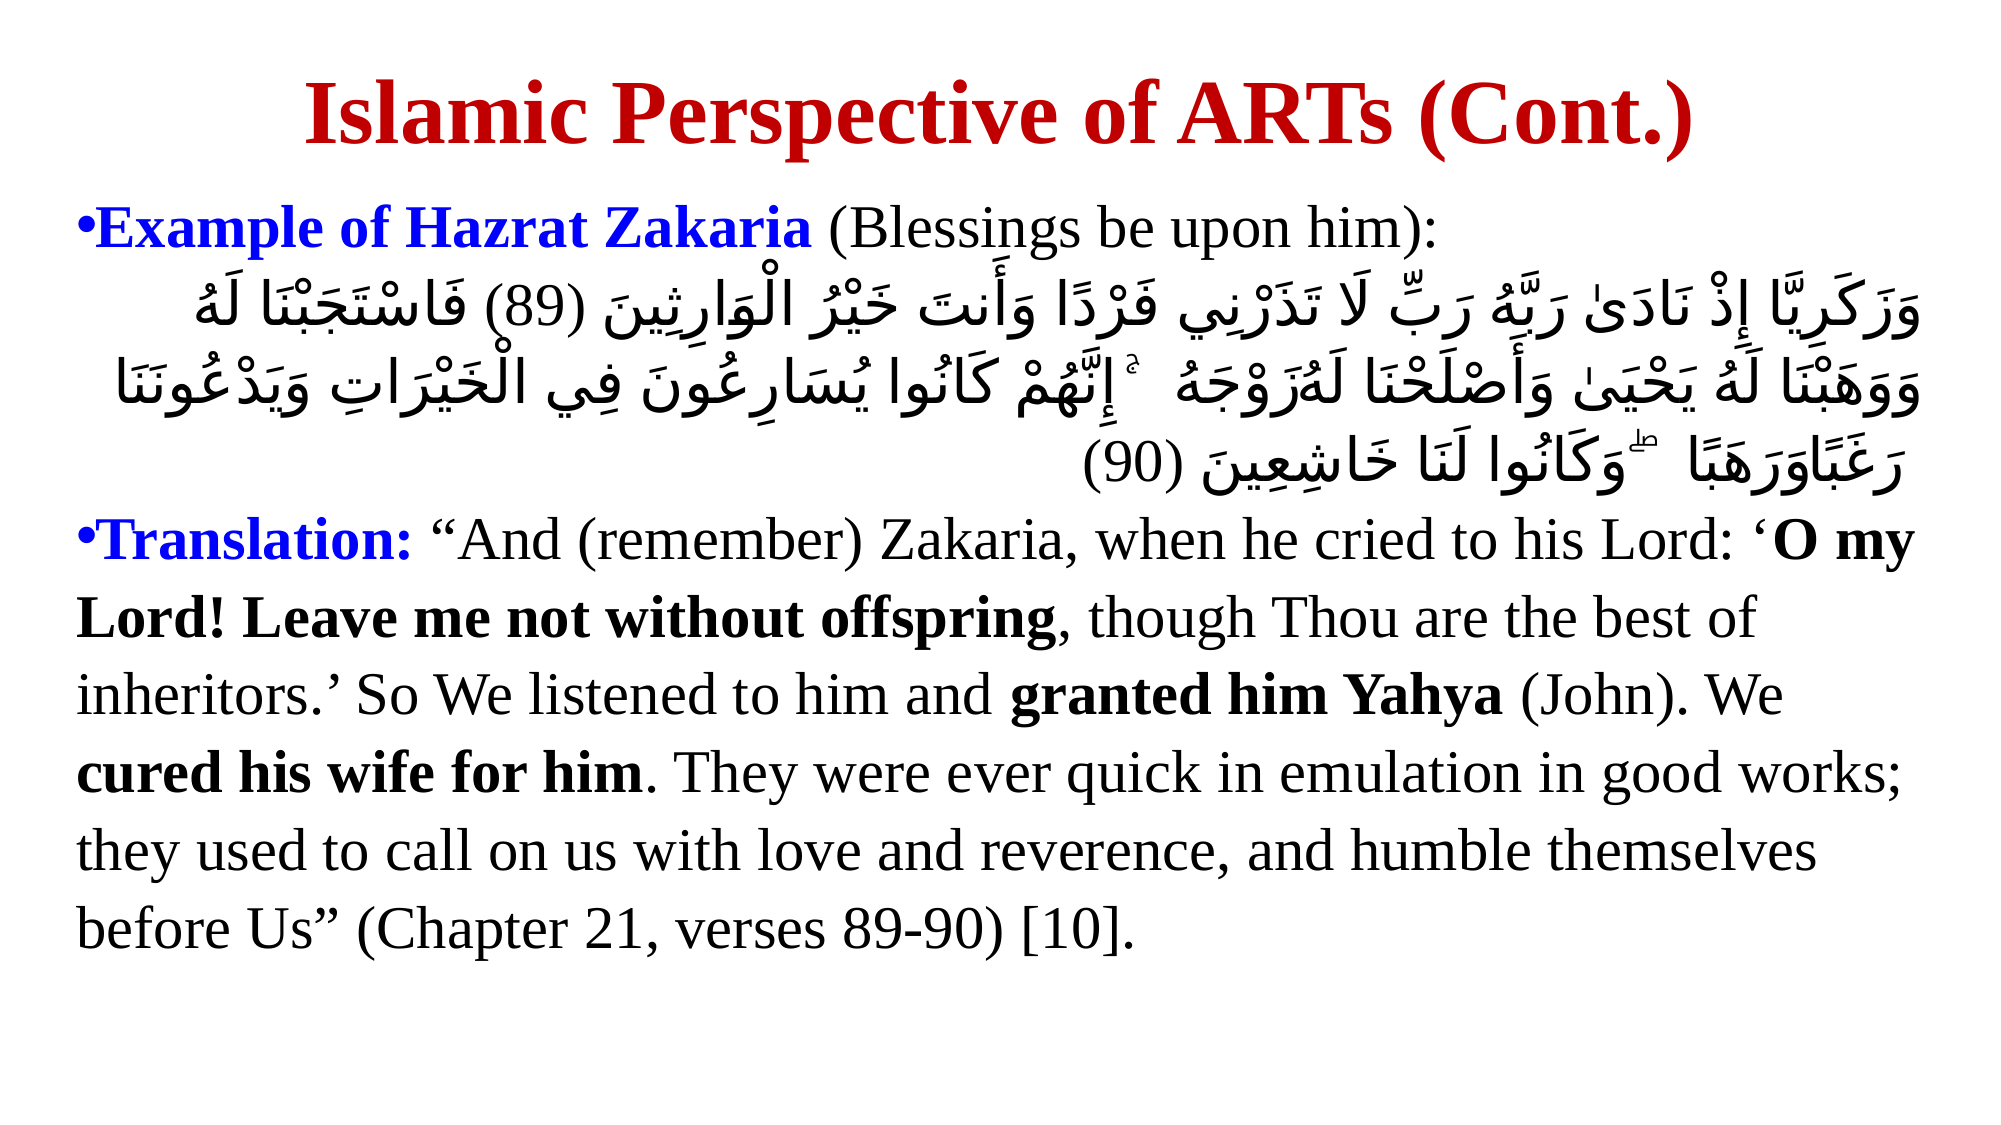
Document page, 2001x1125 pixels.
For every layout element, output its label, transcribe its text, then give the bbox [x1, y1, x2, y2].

title Islamic Perspective of ARTs (Cont.) [137, 54, 1863, 174]
list Example of Hazrat Zakaria (Blessings be upon him): وَزَكَرِيَّا إِذْ نَادَىٰ رَبَّهُ رَبِّ لَا تَذَرْنِي فَرْدًا وَأَنتَ خَيْرُ الْوَارِثِينَ (89) فَاسْتَجَبْنَا لَهُ وَوَهَبْنَا لَهُ يَحْيَىٰ وَأَصْلَحْنَا لَهُ زَوْجَهُ ۚ إِنَّهُمْ كَانُوا يُسَارِعُونَ فِي الْخَيْرَاتِ وَيَدْعُونَنَا رَغَبًا وَرَهَبًا ۖ وَكَانُوا لَنَا خَاشِعِينَ (90) Translation: “And (remember) Zakaria, when he cried to his Lord: ‘O my Lord! Leave me not without offspring, though Thou are the best of inheritors.’ So We listened to him and granted him Yahya (John). We cured his wife for him. They were ever quick in emulation in good works; they used to call on us with love and reverence, and humble themselves before Us” (Chapter 21, verses 89-90) [10]. [61, 174, 1939, 1051]
